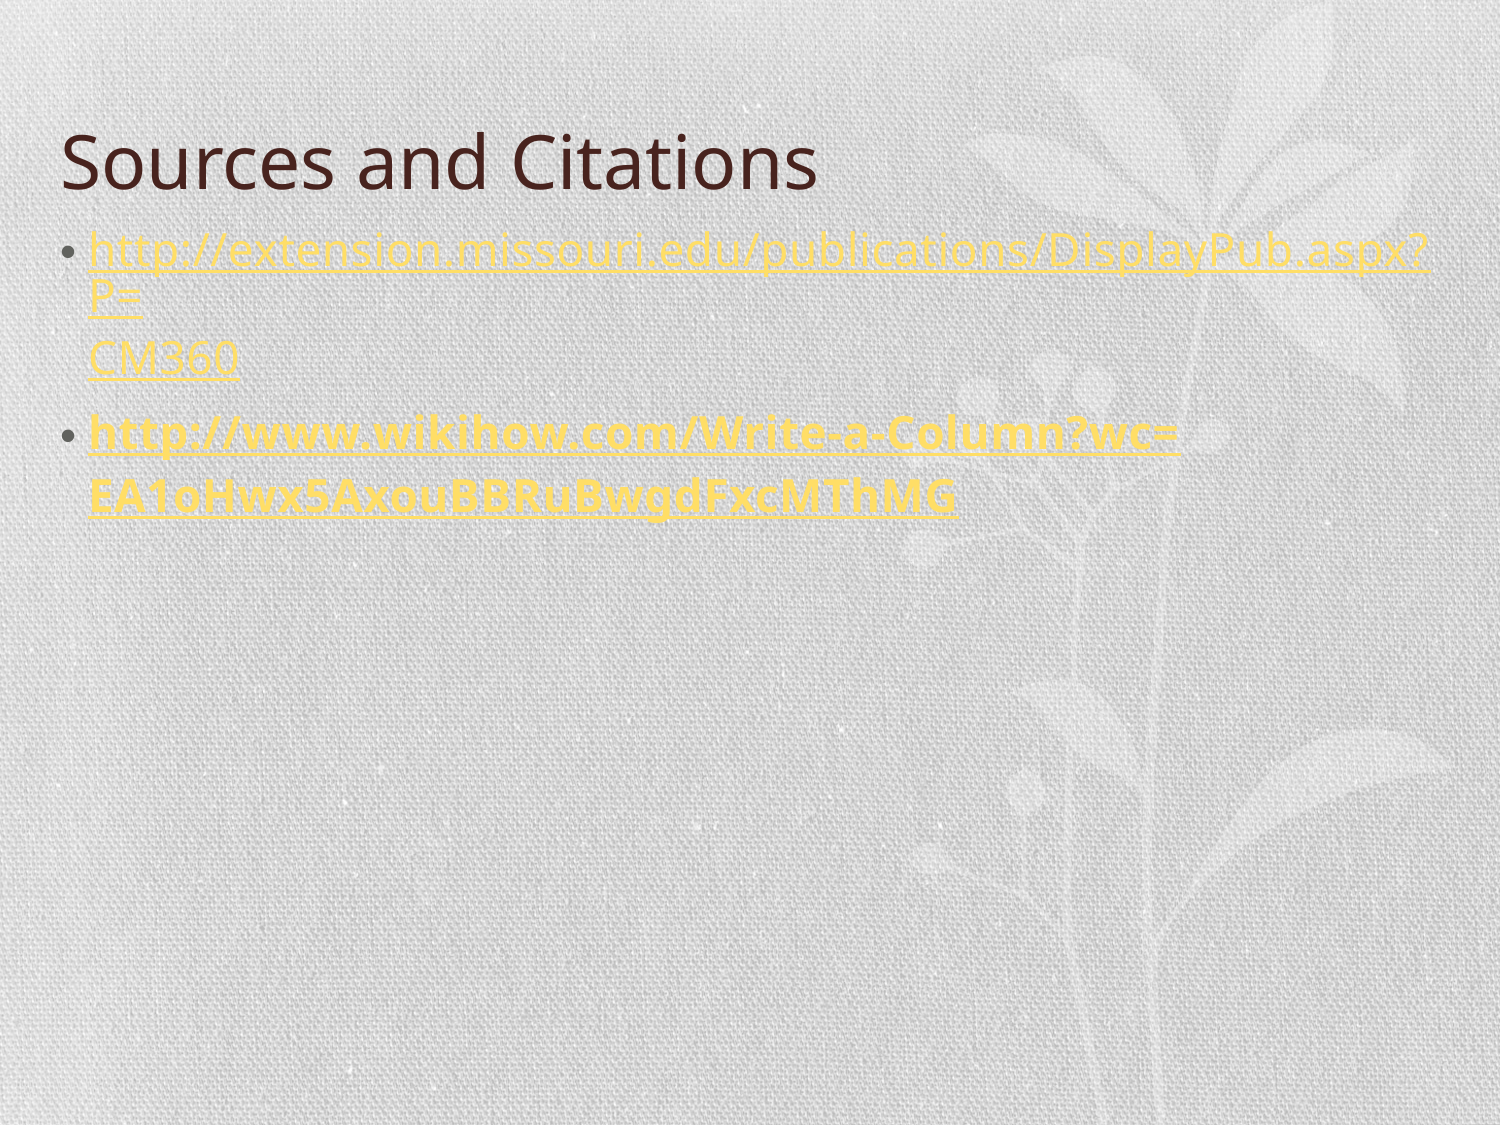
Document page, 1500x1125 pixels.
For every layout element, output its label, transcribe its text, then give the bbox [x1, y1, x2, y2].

title Sources and Citations [45, 37, 1455, 213]
list http://extension.missouri.edu/publications/DisplayPub.aspx?P=CM360 http://www.wikihow.com/Write-a-Column?wc=EA1oHwx5AxouBBRuBwgdFxcMThMG [45, 213, 1455, 1023]
